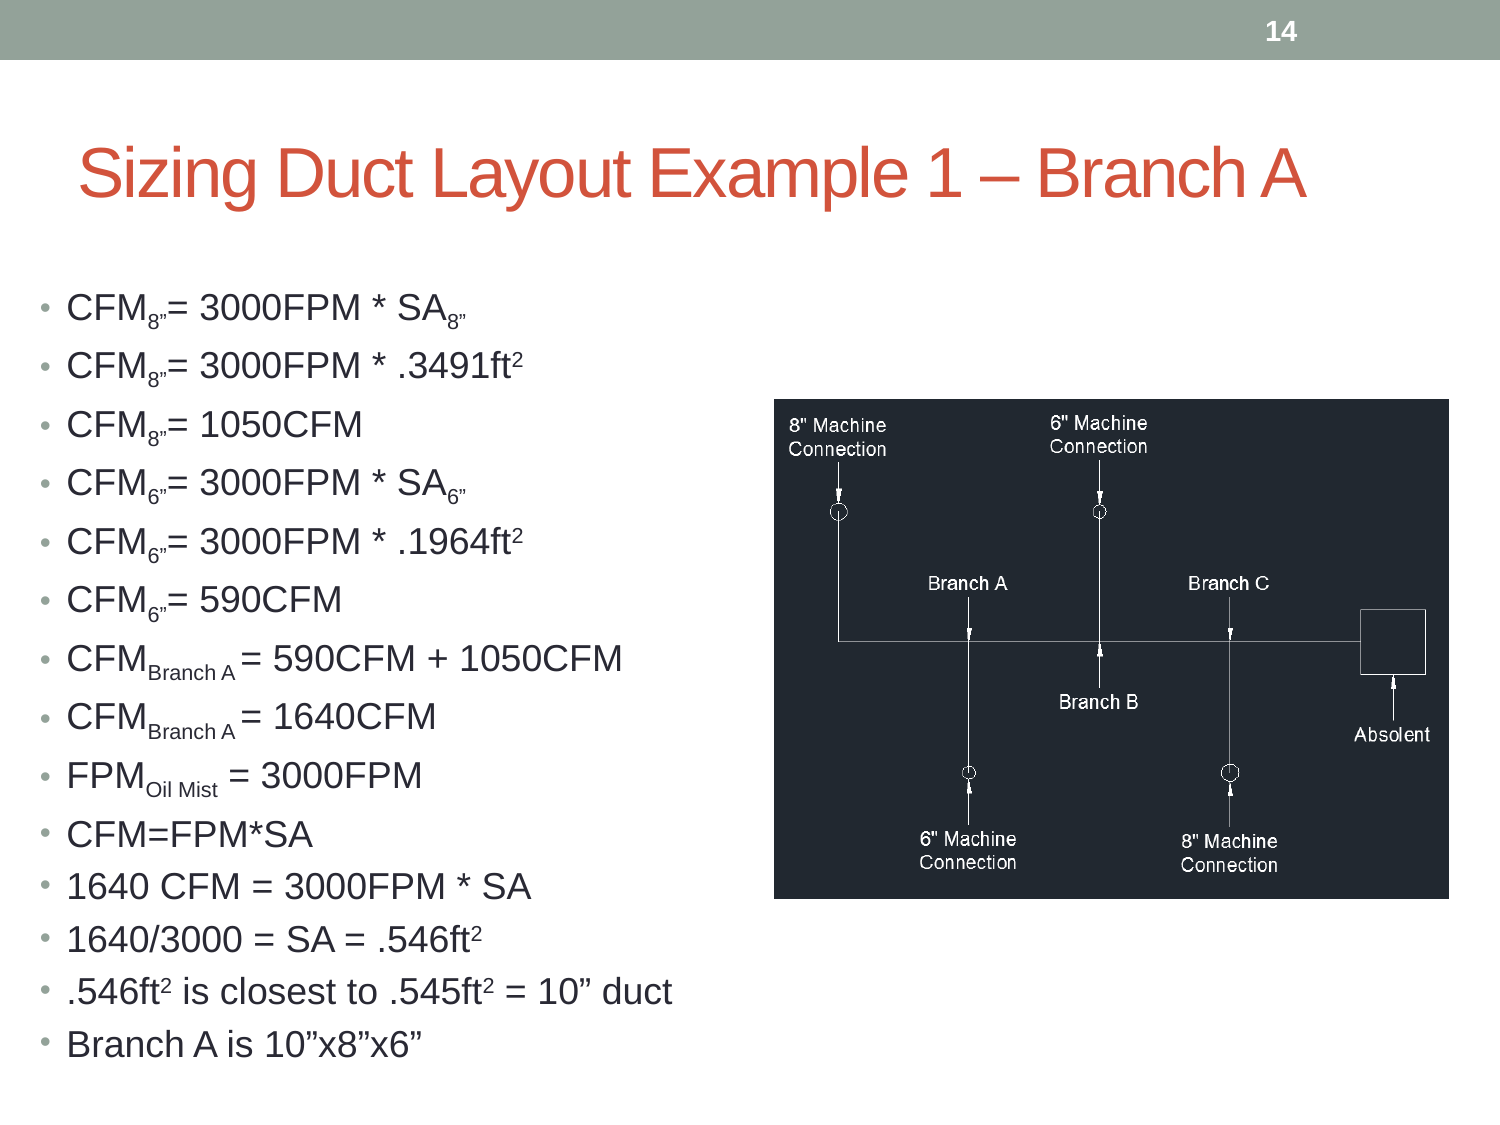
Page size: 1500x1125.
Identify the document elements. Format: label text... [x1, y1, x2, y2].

slide_number 14 [1250, 3, 1425, 57]
picture [774, 399, 1449, 899]
title Sizing Duct Layout Example 1 – Branch A [62, 87, 1413, 250]
list CFM8”= 3000FPM * SA8” CFM8”= 3000FPM * .3491ft2 CFM8”= 1050CFM CFM6”= 3000FPM * SA6” CFM6”= 3000FPM * .1964ft2 CFM6”= 590CFM CFMBranch A = 590CFM + 1050CFM CFMBranch A = 1640CFM FPMOil Mist = 3000FPM CFM=FPM*SA 1640 CFM = 3000FPM * SA 1640/3000 = SA = .546ft2 .546ft2 is closest to .545ft2 = 10” duct Branch A is 10”x8”x6” [24, 275, 763, 1075]
